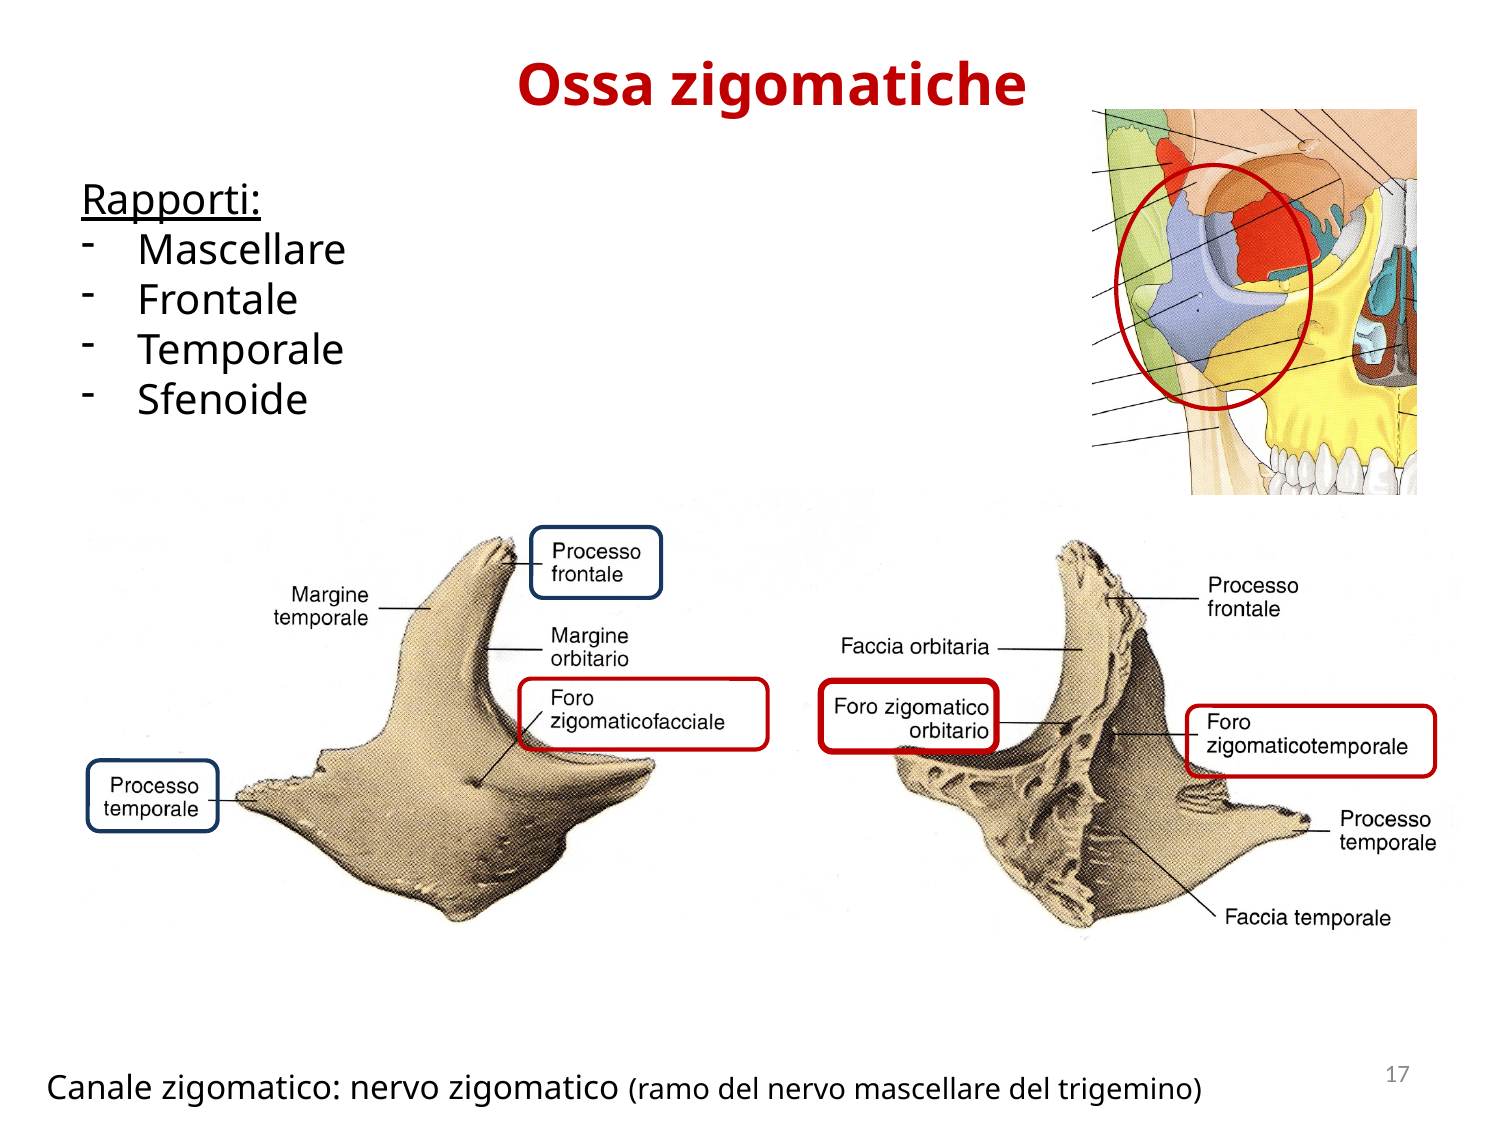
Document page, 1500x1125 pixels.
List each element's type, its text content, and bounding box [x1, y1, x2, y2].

picture [66, 109, 1459, 941]
text_box Canale zigomatico: nervo zigomatico (ramo del nervo mascellare del trigemino) [31, 1058, 1218, 1114]
text_box Rapporti: Mascellare Frontale Temporale Sfenoide [66, 165, 363, 430]
slide_number 17 [1074, 1042, 1425, 1103]
text_box Ossa zigomatiche [501, 39, 1044, 125]
